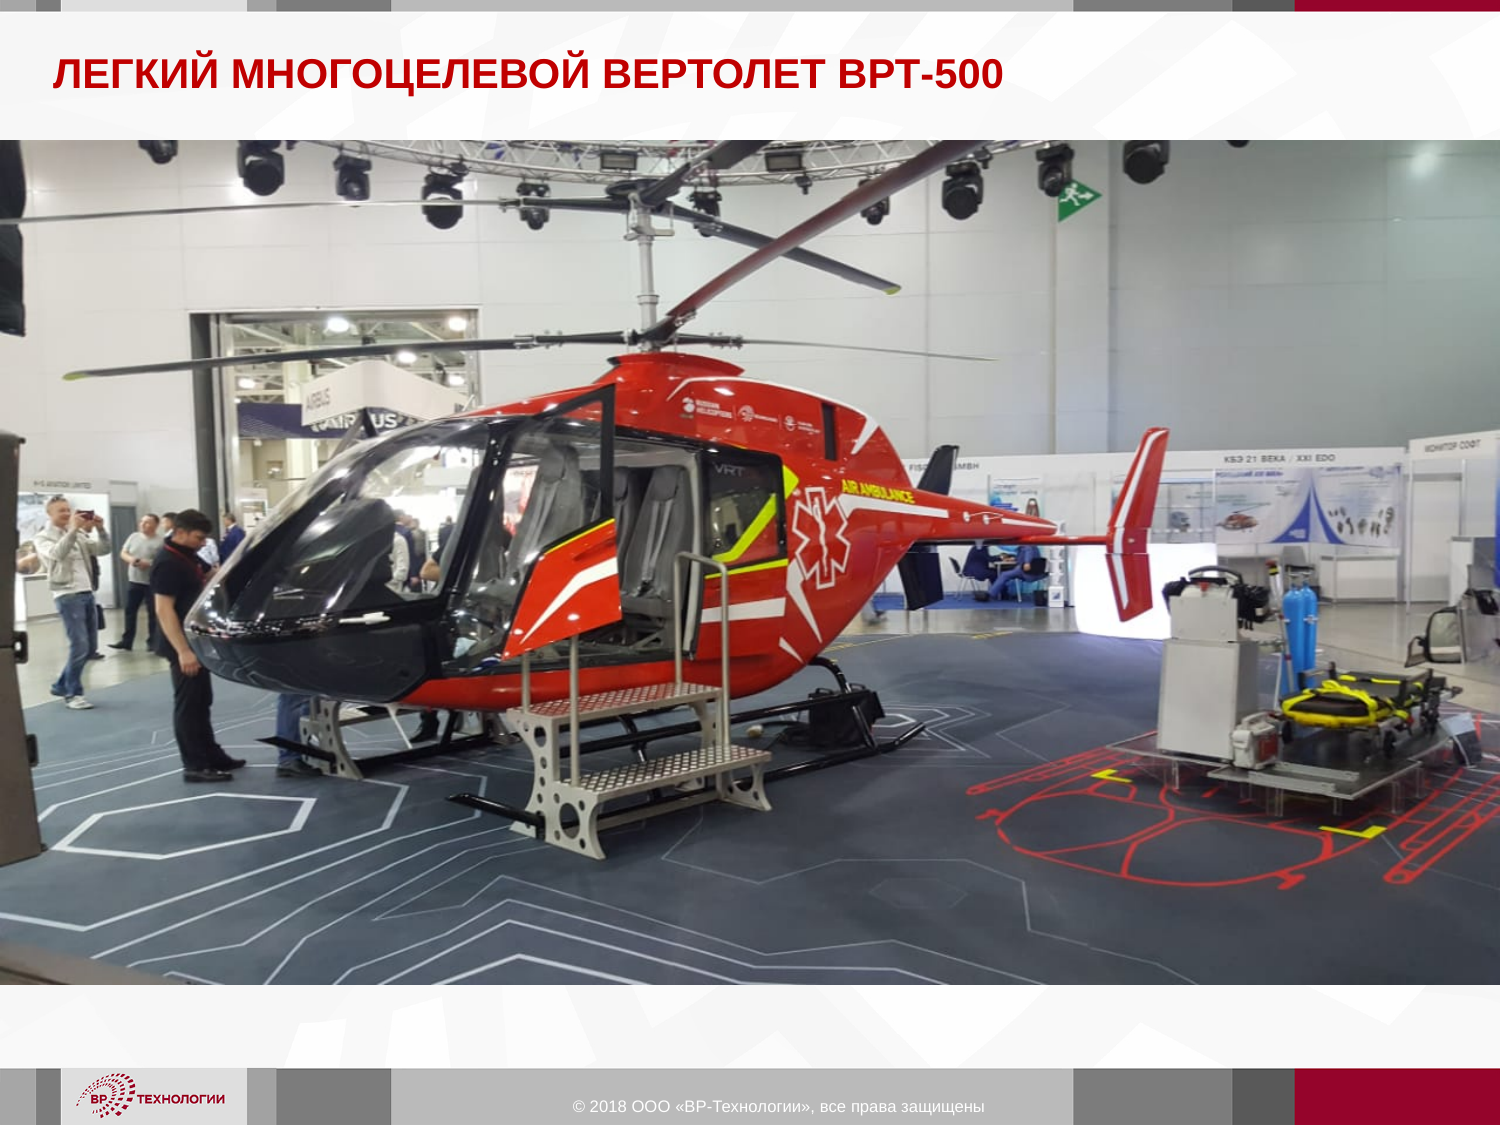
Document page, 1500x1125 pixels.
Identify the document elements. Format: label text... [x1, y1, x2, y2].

picture [0, 0, 1500, 1125]
title ЛЕГКИЙ МНОГОЦЕЛЕВОЙ ВЕРТОЛЕТ ВРТ-500 [53, 47, 1491, 93]
